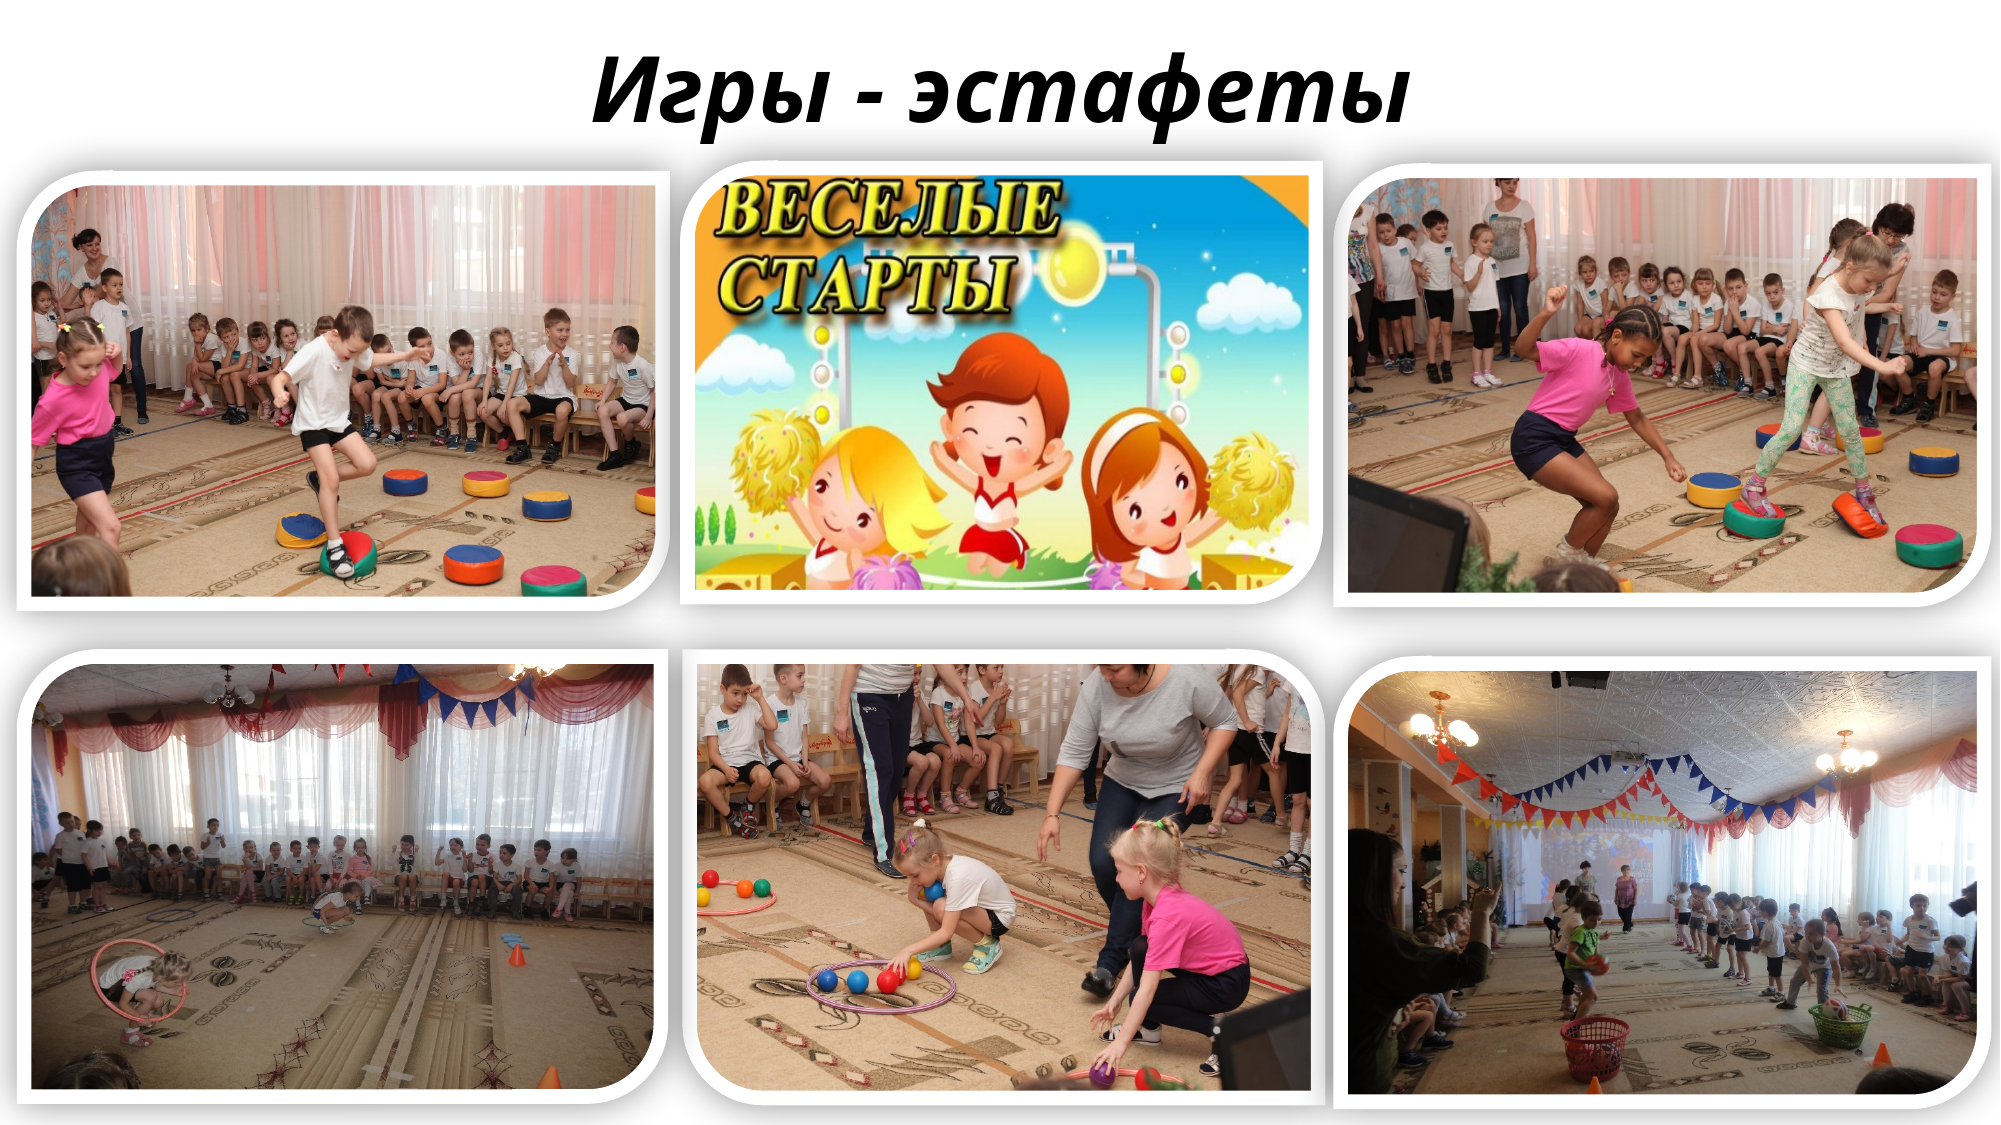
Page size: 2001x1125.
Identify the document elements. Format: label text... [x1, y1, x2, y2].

picture [1340, 663, 1985, 1102]
title Игры - эстафеты [137, 0, 1866, 156]
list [1340, 170, 1985, 600]
picture [689, 656, 1319, 1098]
picture [24, 656, 661, 1097]
picture [687, 168, 1316, 598]
picture [24, 178, 663, 604]
